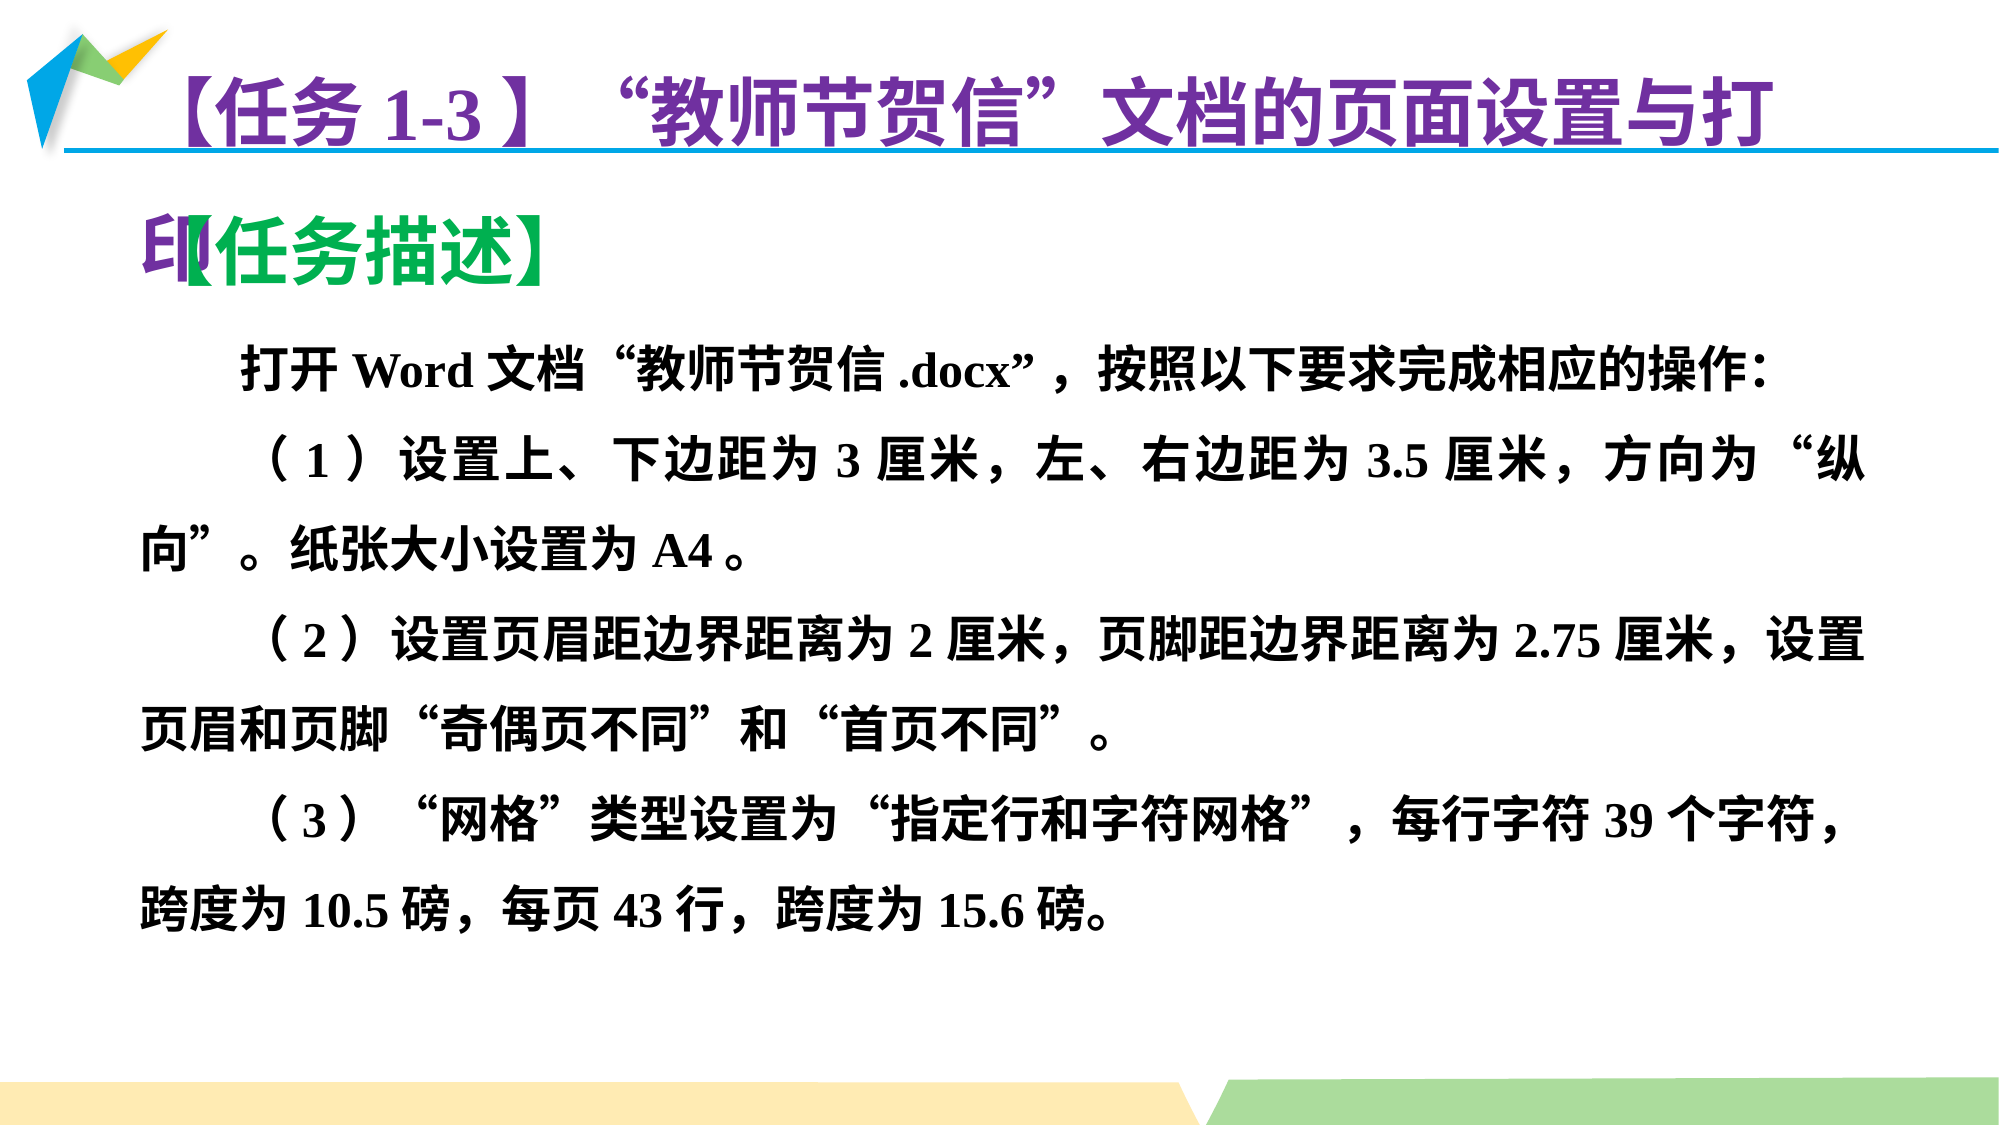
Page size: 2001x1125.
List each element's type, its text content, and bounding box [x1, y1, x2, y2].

text_box 【任务1-3】“教师节贺信”文档的页面设置与打印 [125, 12, 1839, 152]
text_box 【任务描述】 打开Word文档“教师节贺信.docx”，按照以下要求完成相应的操作： （1）设置上、下边距为3厘米，左、右边距为3.5厘米，方向为“纵向”。纸张大小设置为A4。 （2）设置页眉距边界距离为2厘米，页脚距边界距离为2.75厘米，设置页眉和页脚“奇偶页不同”和“首页不同”。 （3）“网格”类型设置为“指定行和字符网格”，每行字符39个字符，跨度为10.5磅，每页43行，跨度为15.6磅。 [125, 152, 1881, 945]
